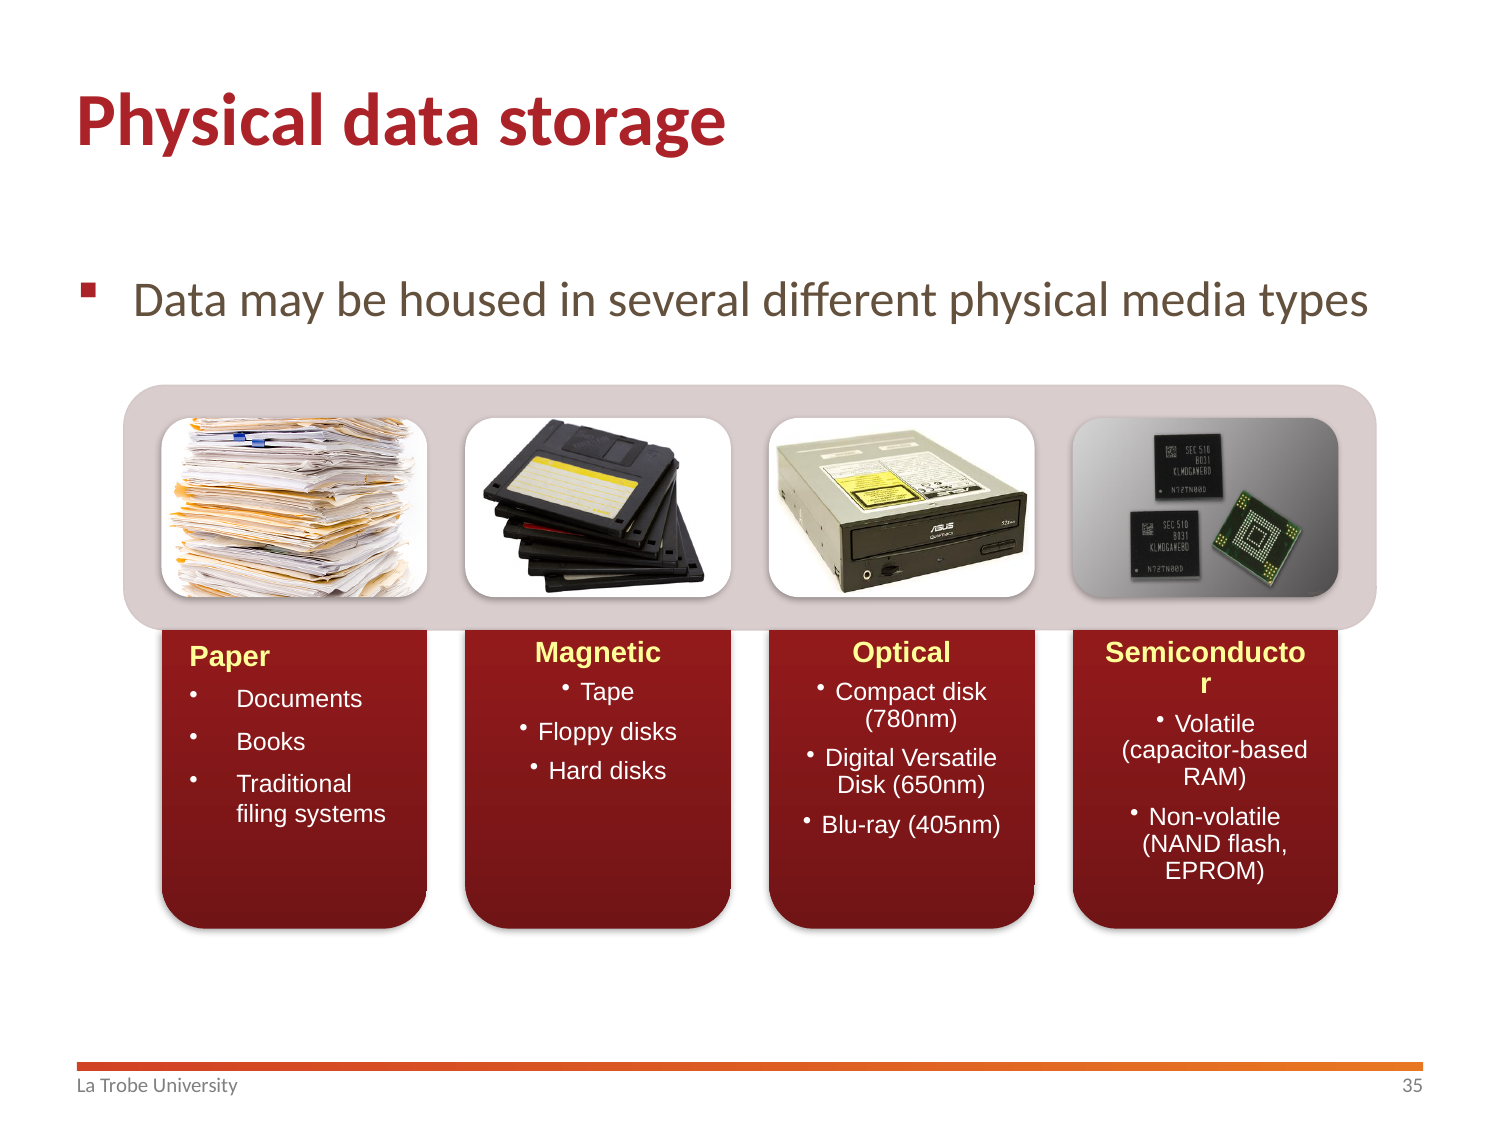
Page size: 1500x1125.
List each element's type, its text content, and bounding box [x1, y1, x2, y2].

list Data may be housed in several different physical media types [76, 266, 1424, 1009]
title Physical data storage [76, 70, 1424, 209]
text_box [123, 385, 1377, 929]
